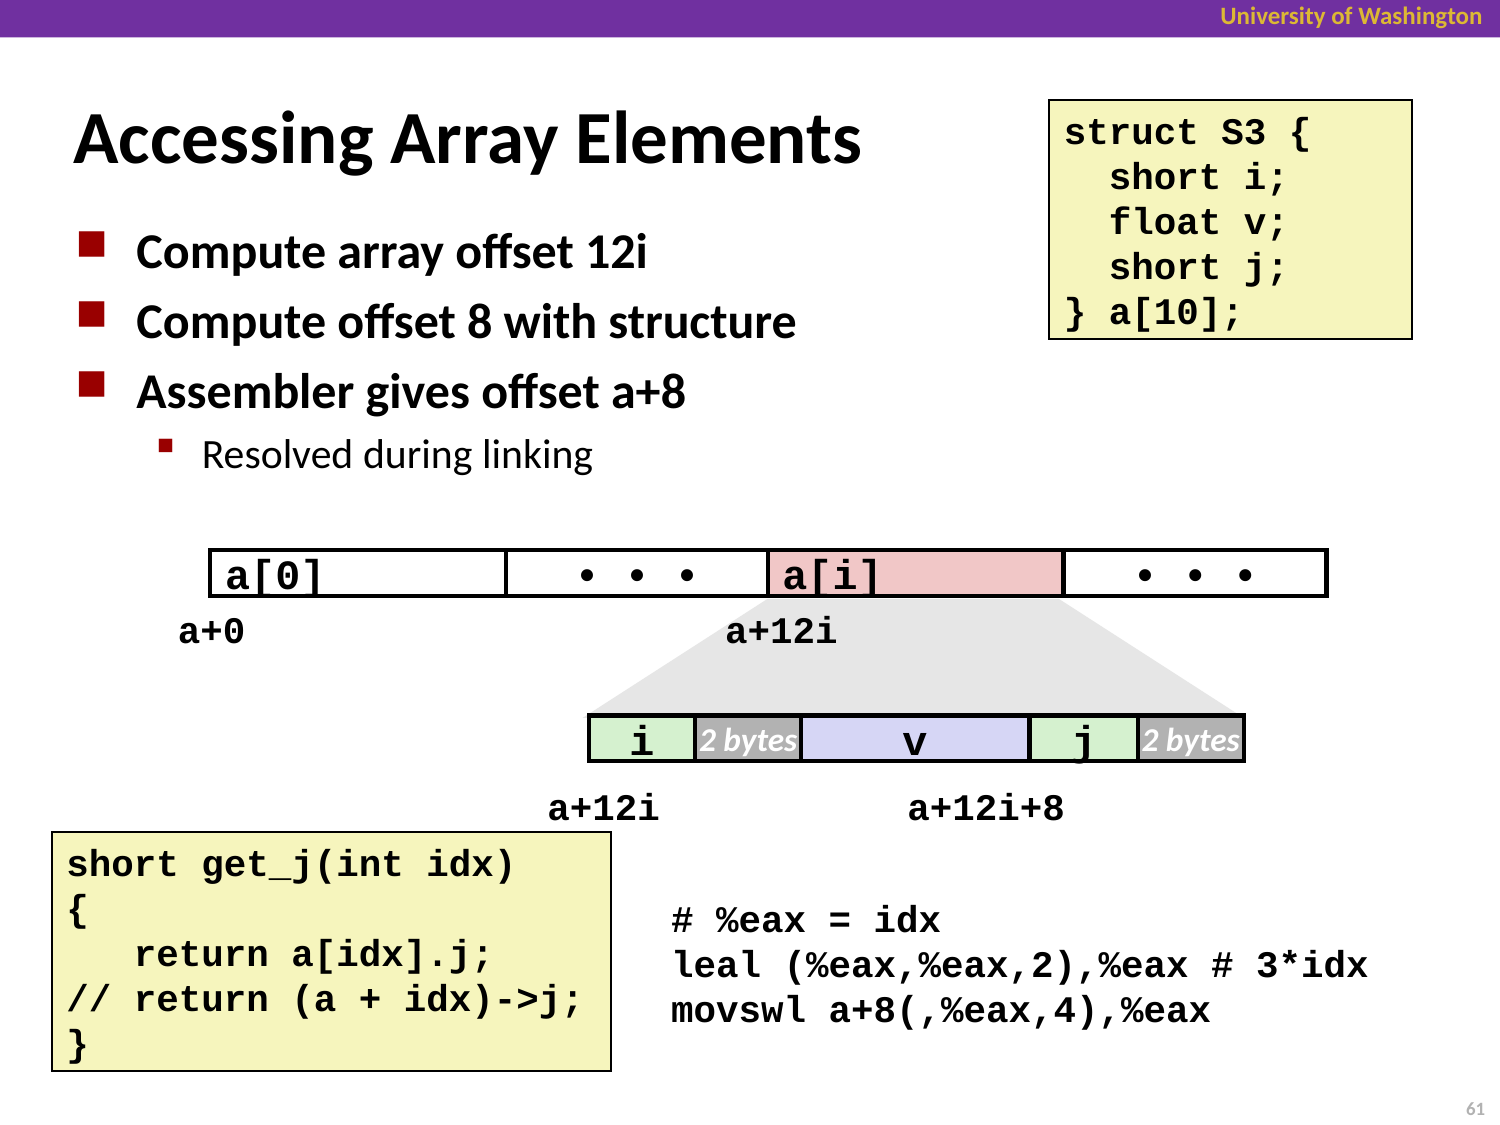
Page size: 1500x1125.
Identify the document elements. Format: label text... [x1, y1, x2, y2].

text_box 2 bytes [695, 715, 802, 762]
text_box struct S3 { short i; float v; short j; } a[10]; [1049, 99, 1413, 340]
text_box • • • [505, 549, 769, 596]
text_box i [588, 715, 695, 762]
text_box v [802, 715, 1030, 762]
text_box a+12i [532, 776, 675, 836]
text_box [582, 601, 1240, 718]
text_box # %eax = idx leal (%eax,%eax,2),%eax # 3*idx movswl a+8(,%eax,4),%eax [637, 887, 1400, 1037]
text_box • • • [1063, 549, 1327, 596]
text_box a[i] [769, 549, 1063, 596]
text_box a[0] [210, 549, 505, 596]
text_box j [1030, 715, 1137, 762]
slide_number 61 [1400, 1077, 1500, 1125]
title Accessing Array Elements [58, 71, 1438, 197]
text_box a+12i [710, 598, 853, 659]
list Compute array offset 12i Compute offset 8 with structure Assembler gives offset a+8 Resolved during linking [64, 210, 1361, 601]
text_box a+0 [162, 598, 261, 659]
text_box 2 bytes [1137, 715, 1244, 762]
text_box a+12i+8 [892, 776, 1080, 836]
text_box short get_j(int idx) { return a[idx].j; // return (a + idx)->j; } [51, 831, 611, 1072]
